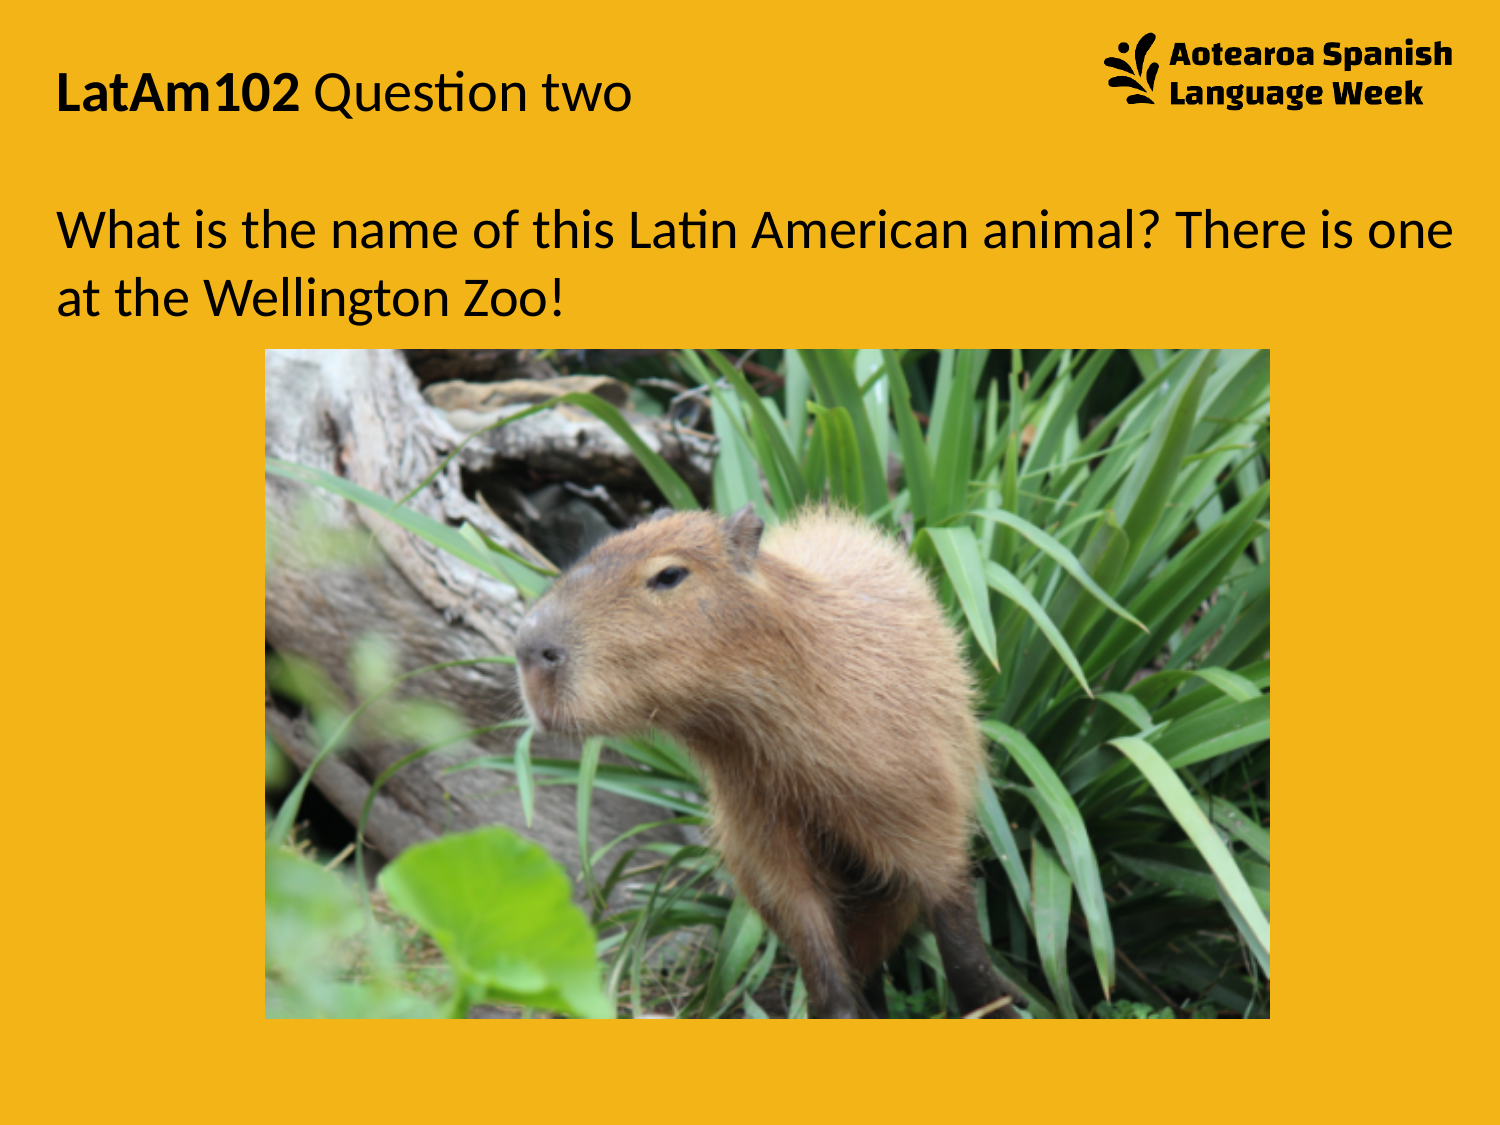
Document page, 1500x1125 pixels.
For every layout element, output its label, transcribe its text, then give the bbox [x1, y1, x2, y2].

title LatAm102 Question two What is the name of this Latin American animal? There is one at the Wellington Zoo! [41, 30, 1483, 350]
picture [1080, 0, 1477, 151]
picture [265, 349, 1270, 1019]
